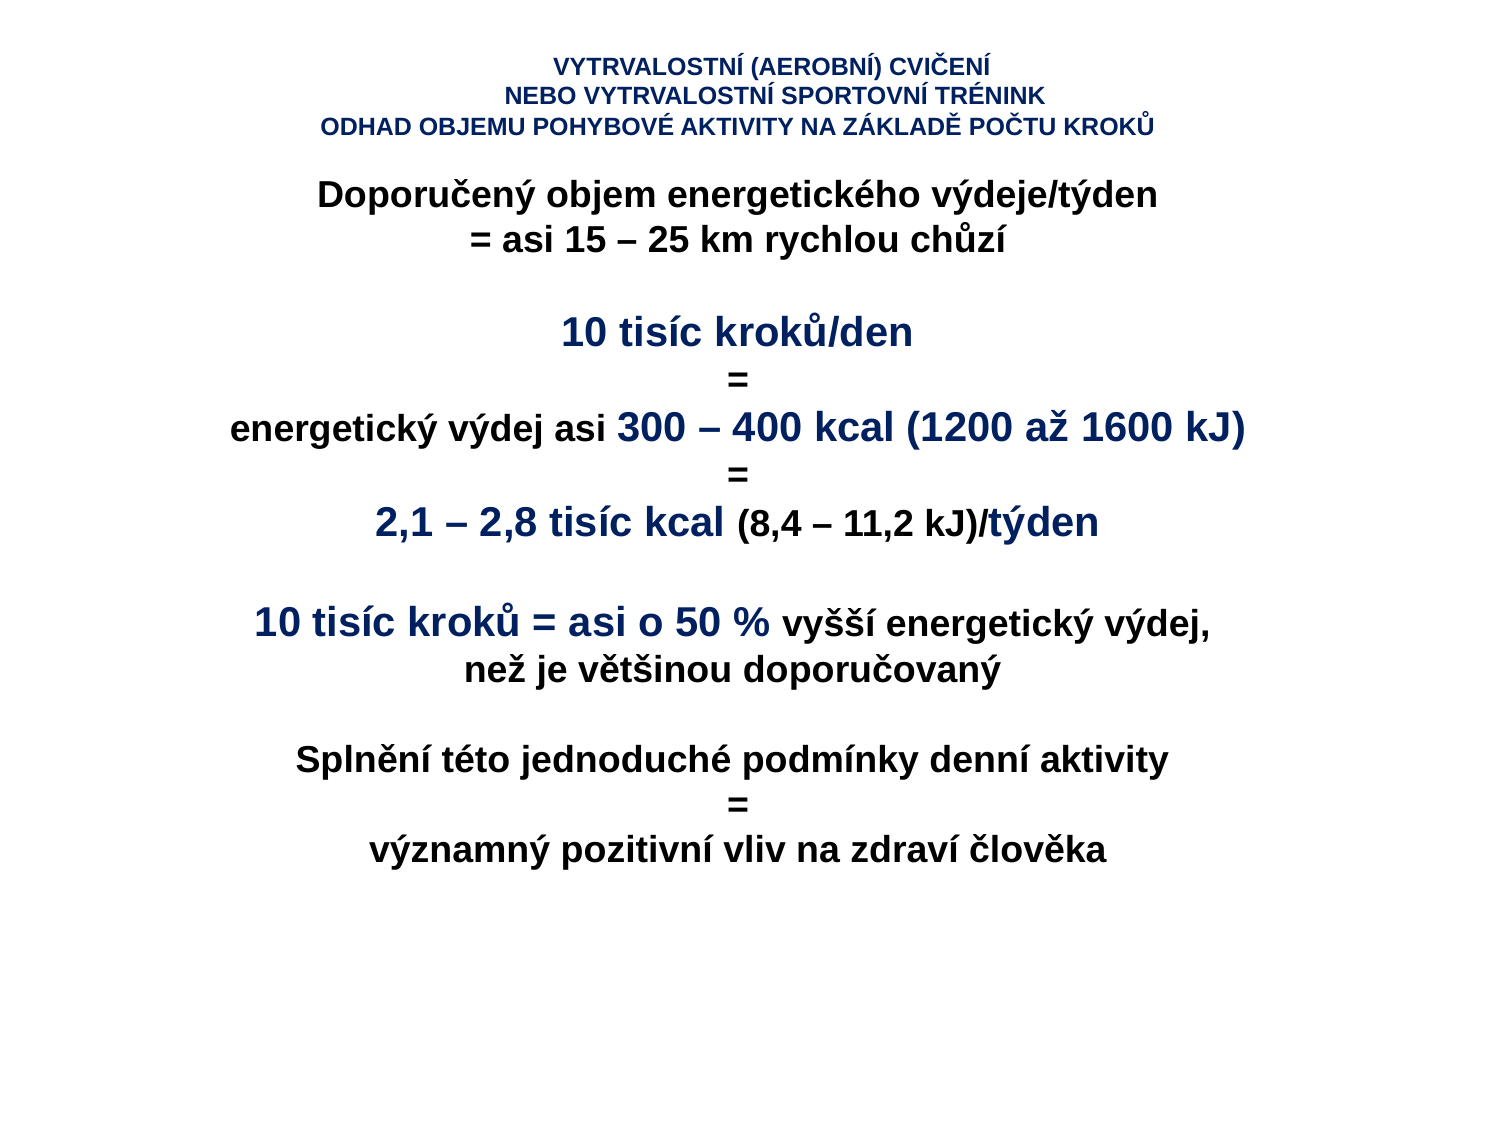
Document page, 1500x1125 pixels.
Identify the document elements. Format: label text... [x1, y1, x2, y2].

text_box VYTRVALOSTNÍ (AEROBNÍ) CVIČENÍ NEBO VYTRVALOSTNÍ SPORTOVNÍ TRÉNINK ODHAD OBJEMU POHYBOVÉ AKTIVITY NA ZÁKLADĚ POČTU KROKŮ Doporučený objem energetického výdeje/týden = asi 15 – 25 km rychlou chůzí 10 tisíc kroků/den = energetický výdej asi 300 – 400 kcal (1200 až 1600 kJ) = 2,1 – 2,8 tisíc kcal (8,4 – 11,2 kJ)/týden 10 tisíc kroků = asi o 50 % vyšší energetický výdej, než je většinou doporučovaný Splnění této jednoduché podmínky denní aktivity = významný pozitivní vliv na zdraví člověka [29, 42, 1447, 923]
